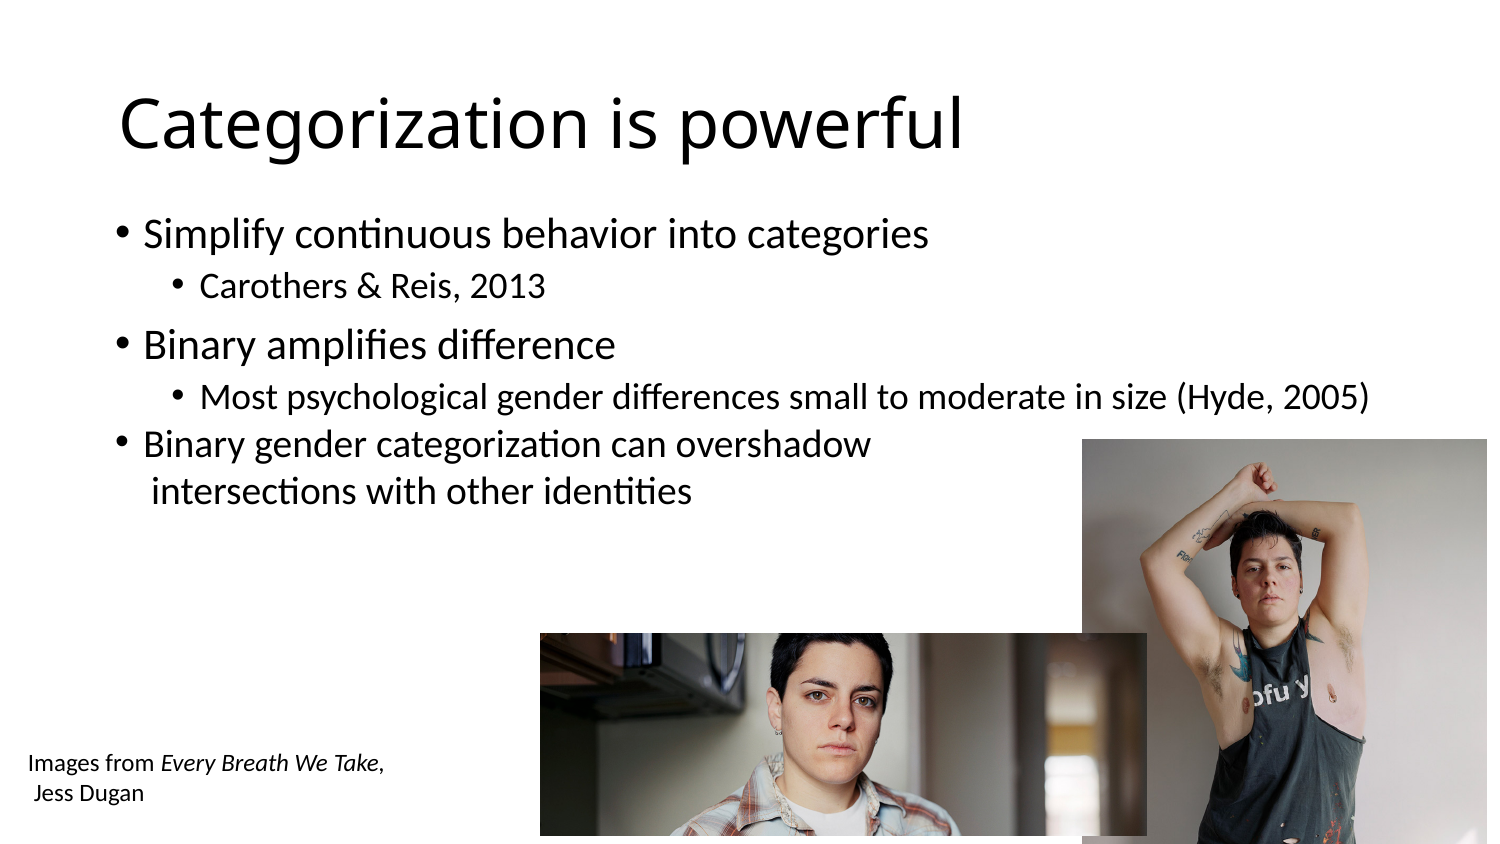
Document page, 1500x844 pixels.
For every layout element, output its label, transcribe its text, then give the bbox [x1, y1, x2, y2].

title Categorization is powerful [103, 44, 1397, 208]
text_box Images from Every Breath We Take, Jess Dugan [13, 738, 466, 814]
list Simplify continuous behavior into categories Carothers & Reis, 2013 Binary amplifies difference Most psychological gender differences small to moderate in size (Hyde, 2005) Binary gender categorization can overshadow intersections with other identities [100, 203, 1394, 739]
picture [539, 439, 1487, 844]
